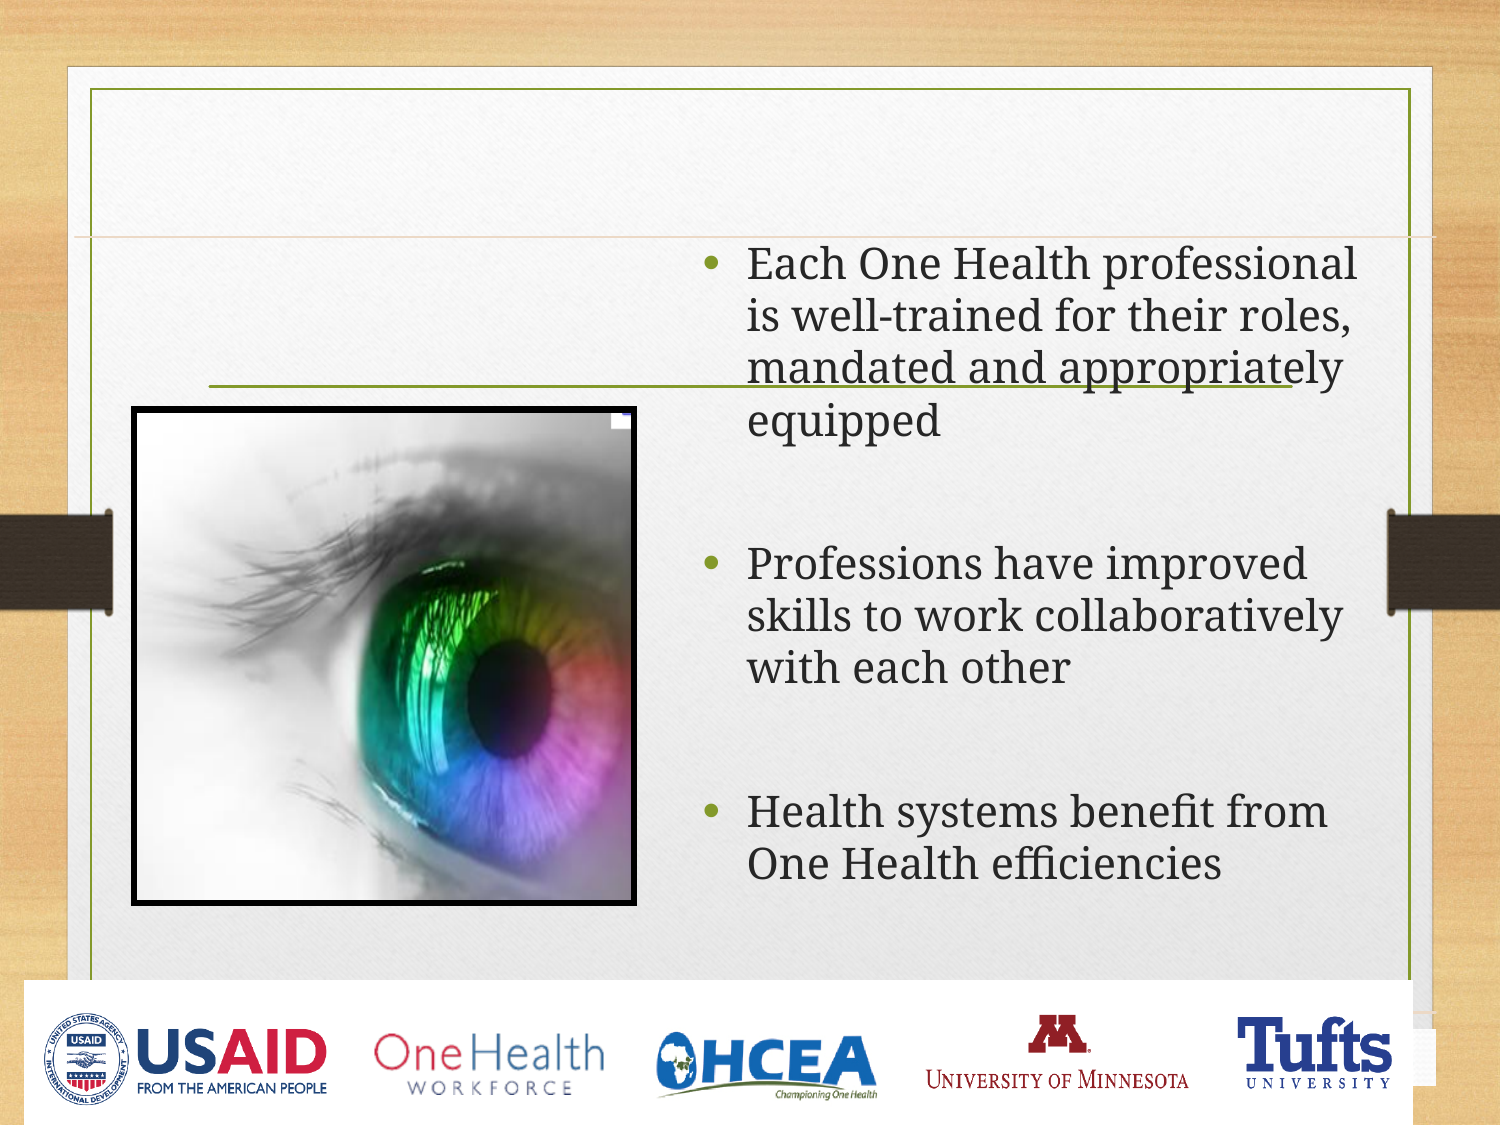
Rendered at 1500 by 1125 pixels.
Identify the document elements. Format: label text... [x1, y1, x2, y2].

picture [0, 0, 1500, 1125]
list Each One Health professional is well-trained for their roles, mandated and appropriately equipped Professions have improved skills to work collaboratively with each other Health systems benefit from One Health efficiencies [687, 228, 1413, 904]
